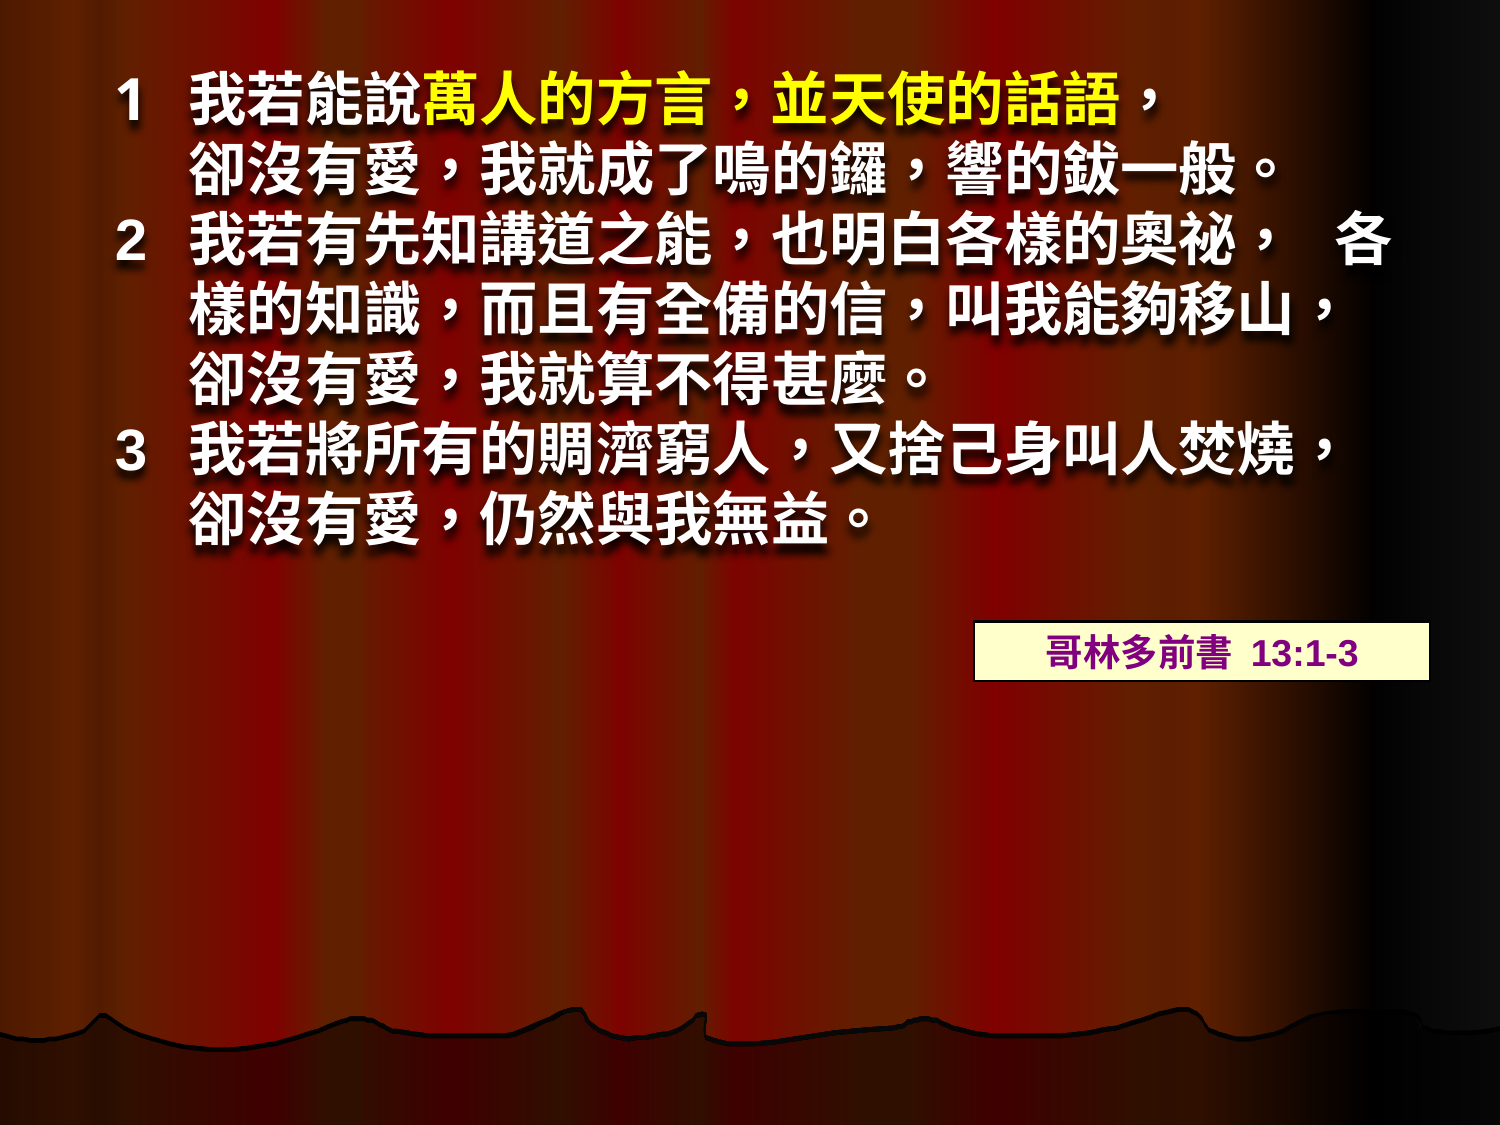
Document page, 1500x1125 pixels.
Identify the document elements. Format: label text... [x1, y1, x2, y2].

text_box 哥林多前書 13:1-3 [974, 621, 1431, 682]
text_box 我若能說萬人的方言，並天使的話語， 卻沒有愛，我就成了鳴的鑼，響的鈸一般。 2 我若有先知講道之能，也明白各樣的奧祕， 各樣的知識，而且有全備的信，叫我能夠移山，卻沒有愛，我就算不得甚麼。 3 我若將所有的賙濟窮人，又捨己身叫人焚燒，卻沒有愛，仍然與我無益。 [100, 54, 1412, 560]
